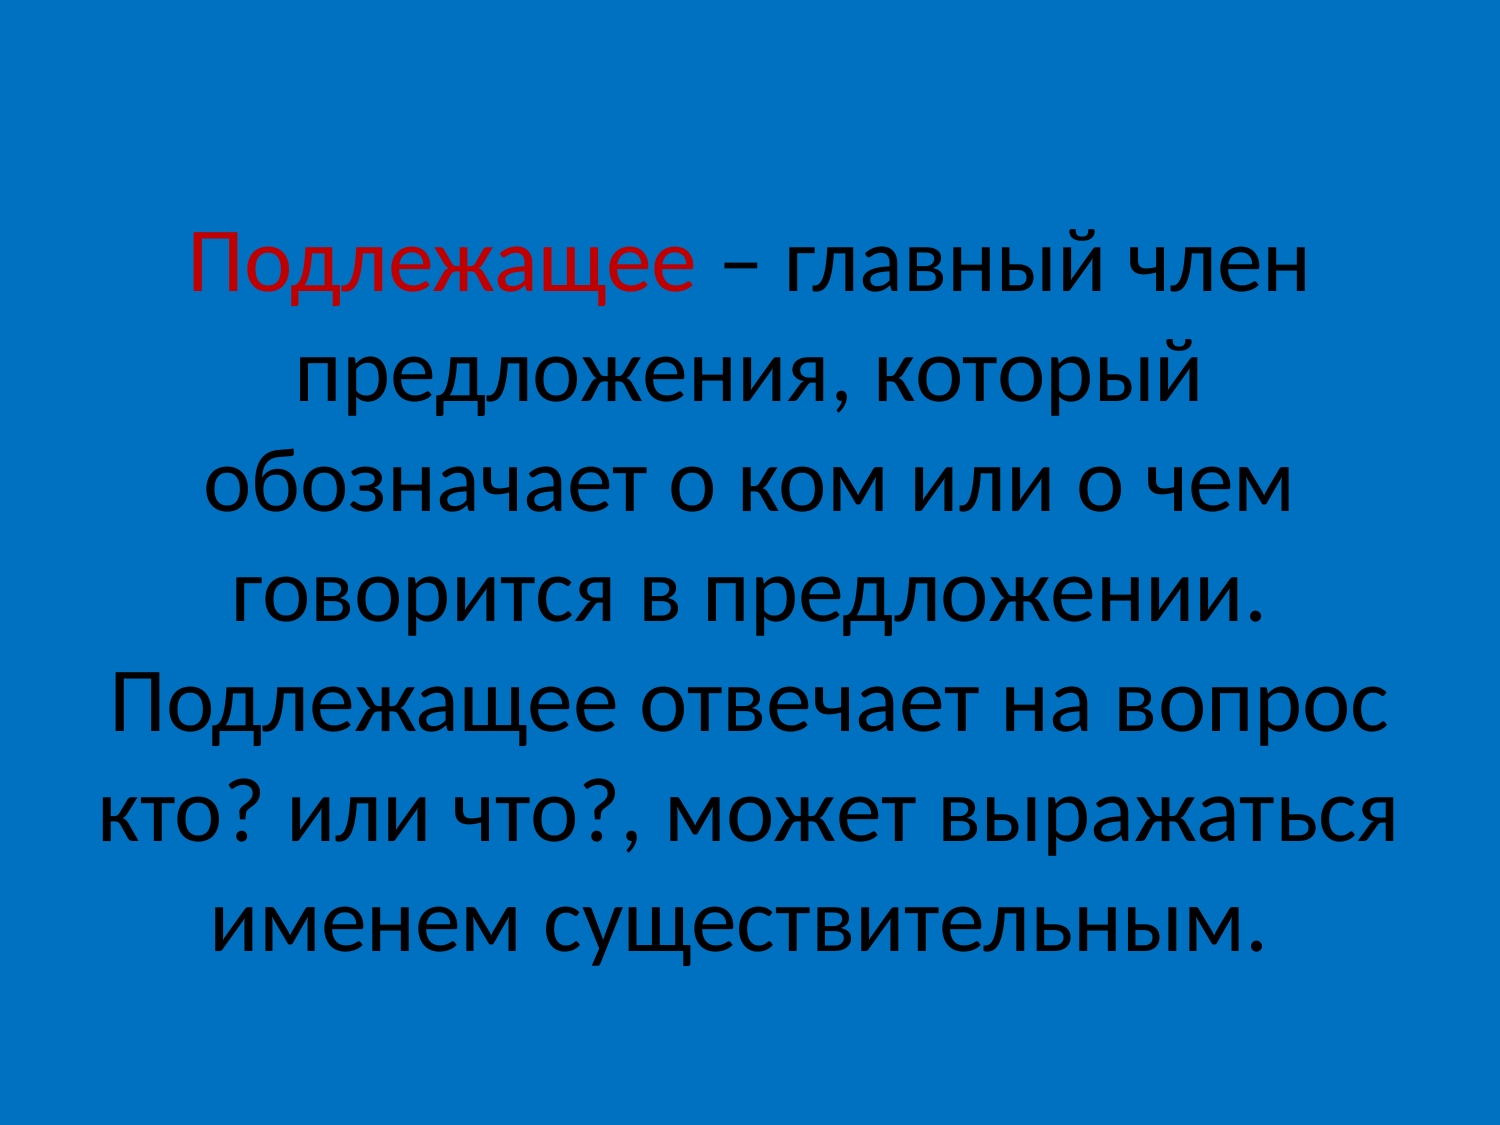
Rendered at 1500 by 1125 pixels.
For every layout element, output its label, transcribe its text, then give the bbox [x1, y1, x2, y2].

title Подлежащее – главный член предложения, который обозначает о ком или о чем говорится в предложении. Подлежащее отвечает на вопрос кто? или что?, может выражаться именем существительным. [75, 45, 1425, 1125]
